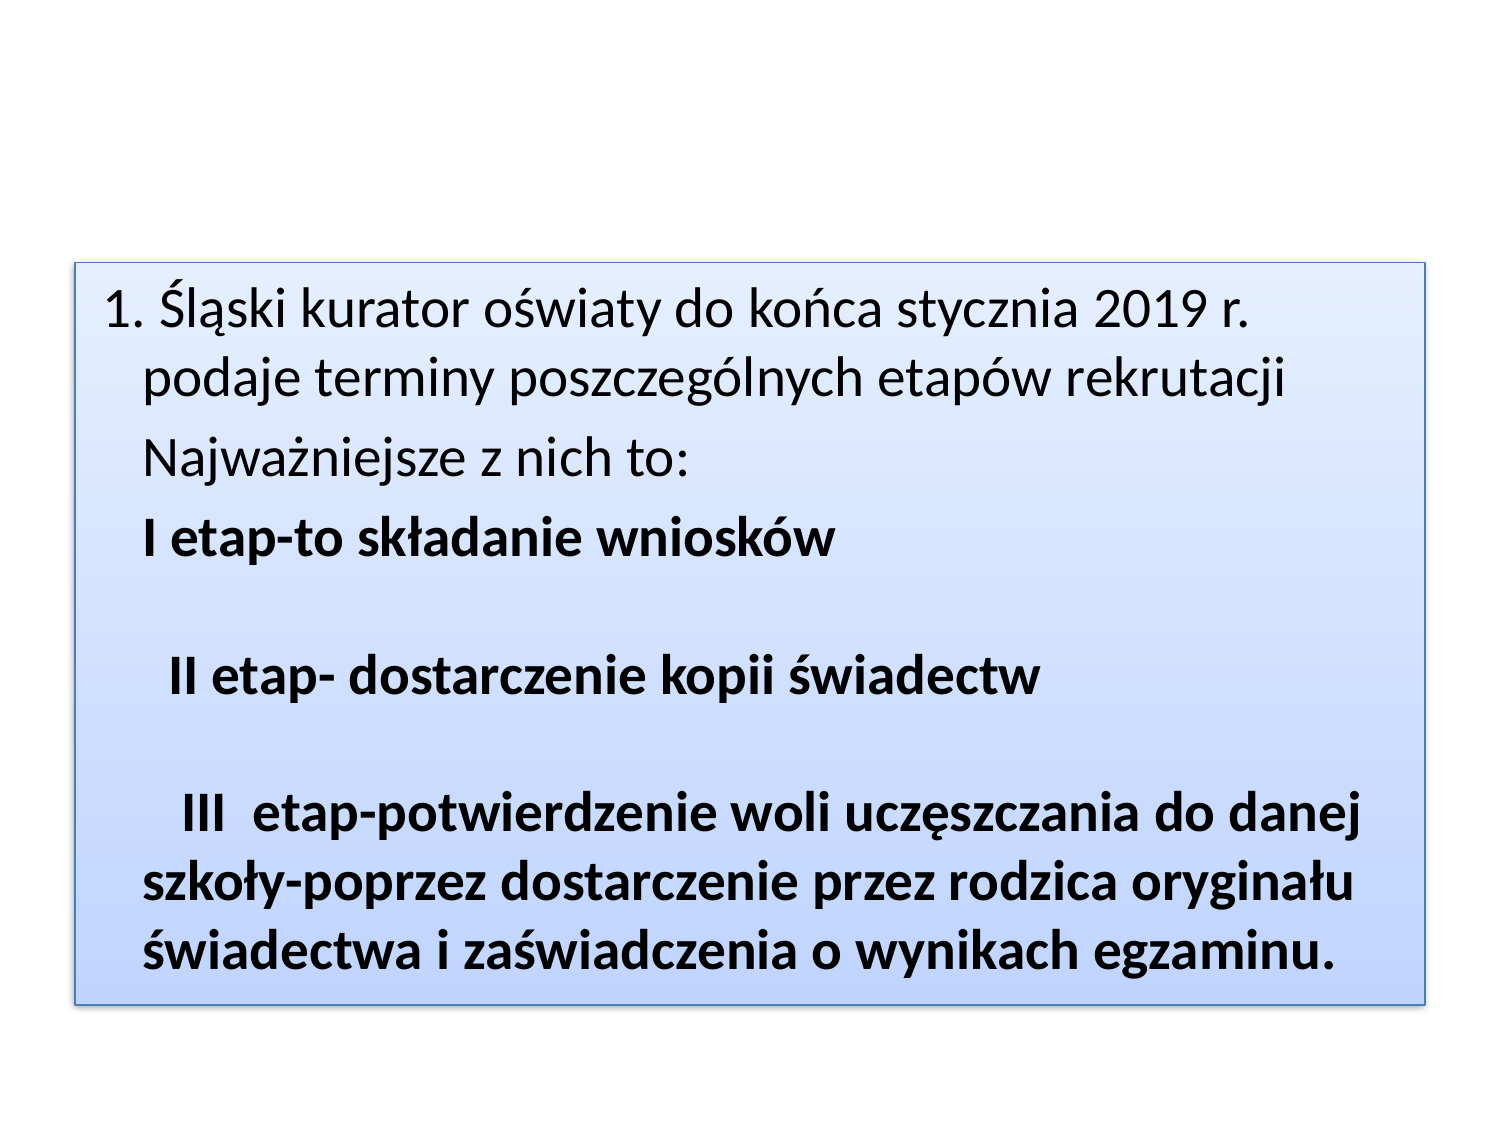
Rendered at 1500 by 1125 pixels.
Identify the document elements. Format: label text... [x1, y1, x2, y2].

list 1. Śląski kurator oświaty do końca stycznia 2019 r. podaje terminy poszczególnych etapów rekrutacji Najważniejsze z nich to: I etap-to składanie wniosków II etap- dostarczenie kopii świadectw III etap-potwierdzenie woli uczęszczania do danej szkoły-poprzez dostarczenie przez rodzica oryginału świadectwa i zaświadczenia o wynikach egzaminu. [74, 262, 1426, 1006]
